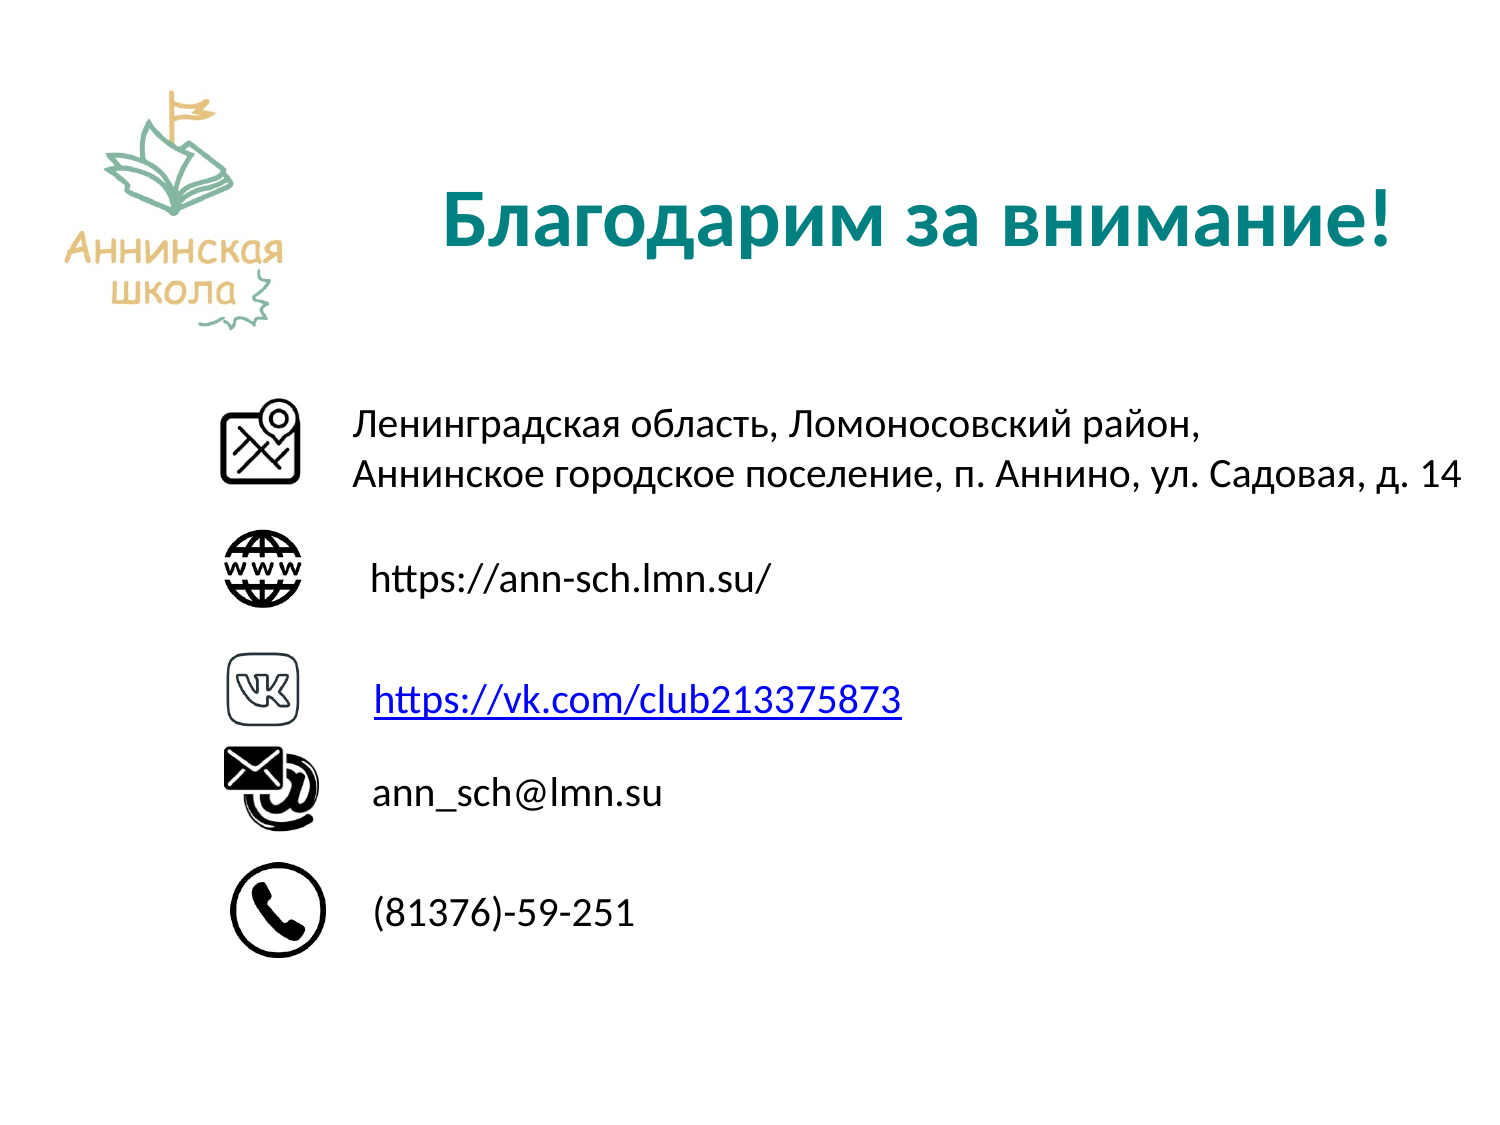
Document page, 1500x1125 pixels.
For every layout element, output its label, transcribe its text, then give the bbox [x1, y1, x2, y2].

picture [220, 647, 304, 731]
picture [220, 526, 304, 610]
picture [224, 741, 319, 837]
picture [216, 396, 304, 485]
text_box (81376)-59-251 [357, 877, 651, 942]
picture [49, 89, 290, 333]
text_box Благодарим за внимание! [345, 155, 1492, 271]
text_box https://ann-sch.lmn.su/ [354, 527, 821, 609]
text_box ann_sch@lmn.su [356, 755, 823, 822]
list Ленинградская область, Ломоносовский район, Аннинское городское поселение, п. Аннино, ул. Садовая, д. 14 [337, 385, 1483, 504]
text_box https://vk.com/club213375873 [358, 664, 917, 730]
text_box [169, 385, 337, 451]
picture [230, 862, 326, 958]
